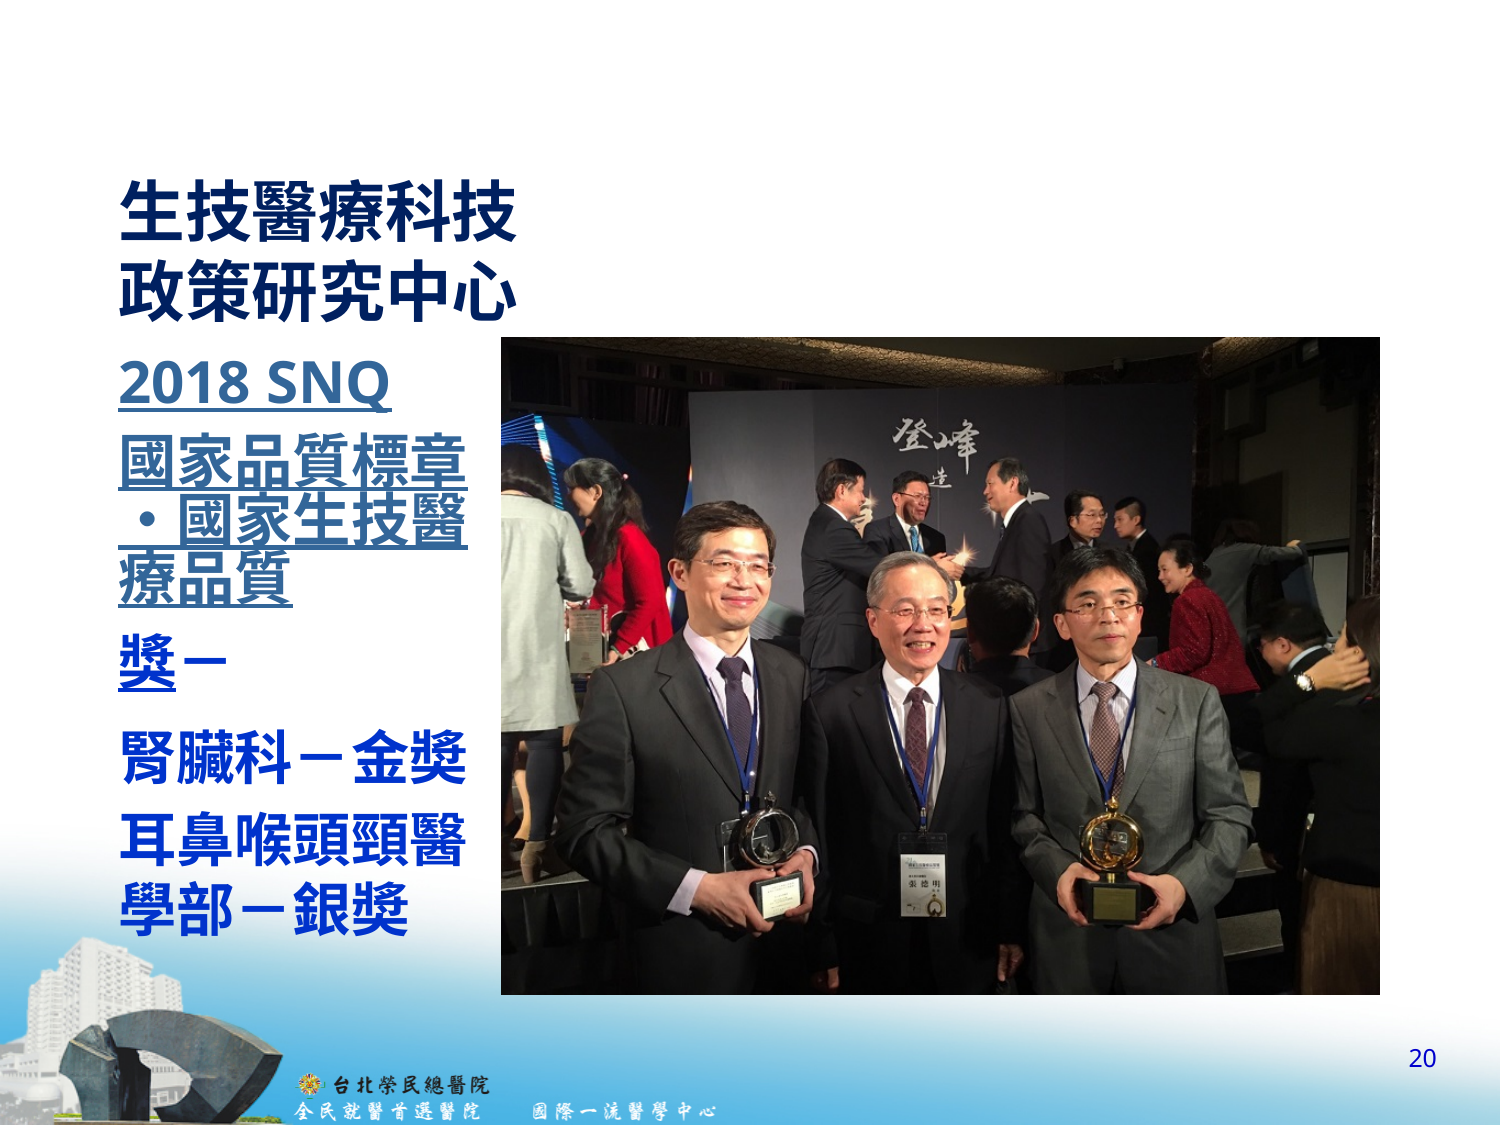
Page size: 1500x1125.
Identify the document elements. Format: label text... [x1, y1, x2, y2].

list 2018 SNQ國家品質標章・國家生技醫療品質獎－ 腎臟科－金奬 耳鼻喉頭頸醫學部－銀奬 [103, 337, 501, 963]
picture [0, 0, 1500, 1125]
slide_number 20 [1340, 1034, 1452, 1080]
title 生技醫療科技政策研究中心 [103, 75, 588, 337]
